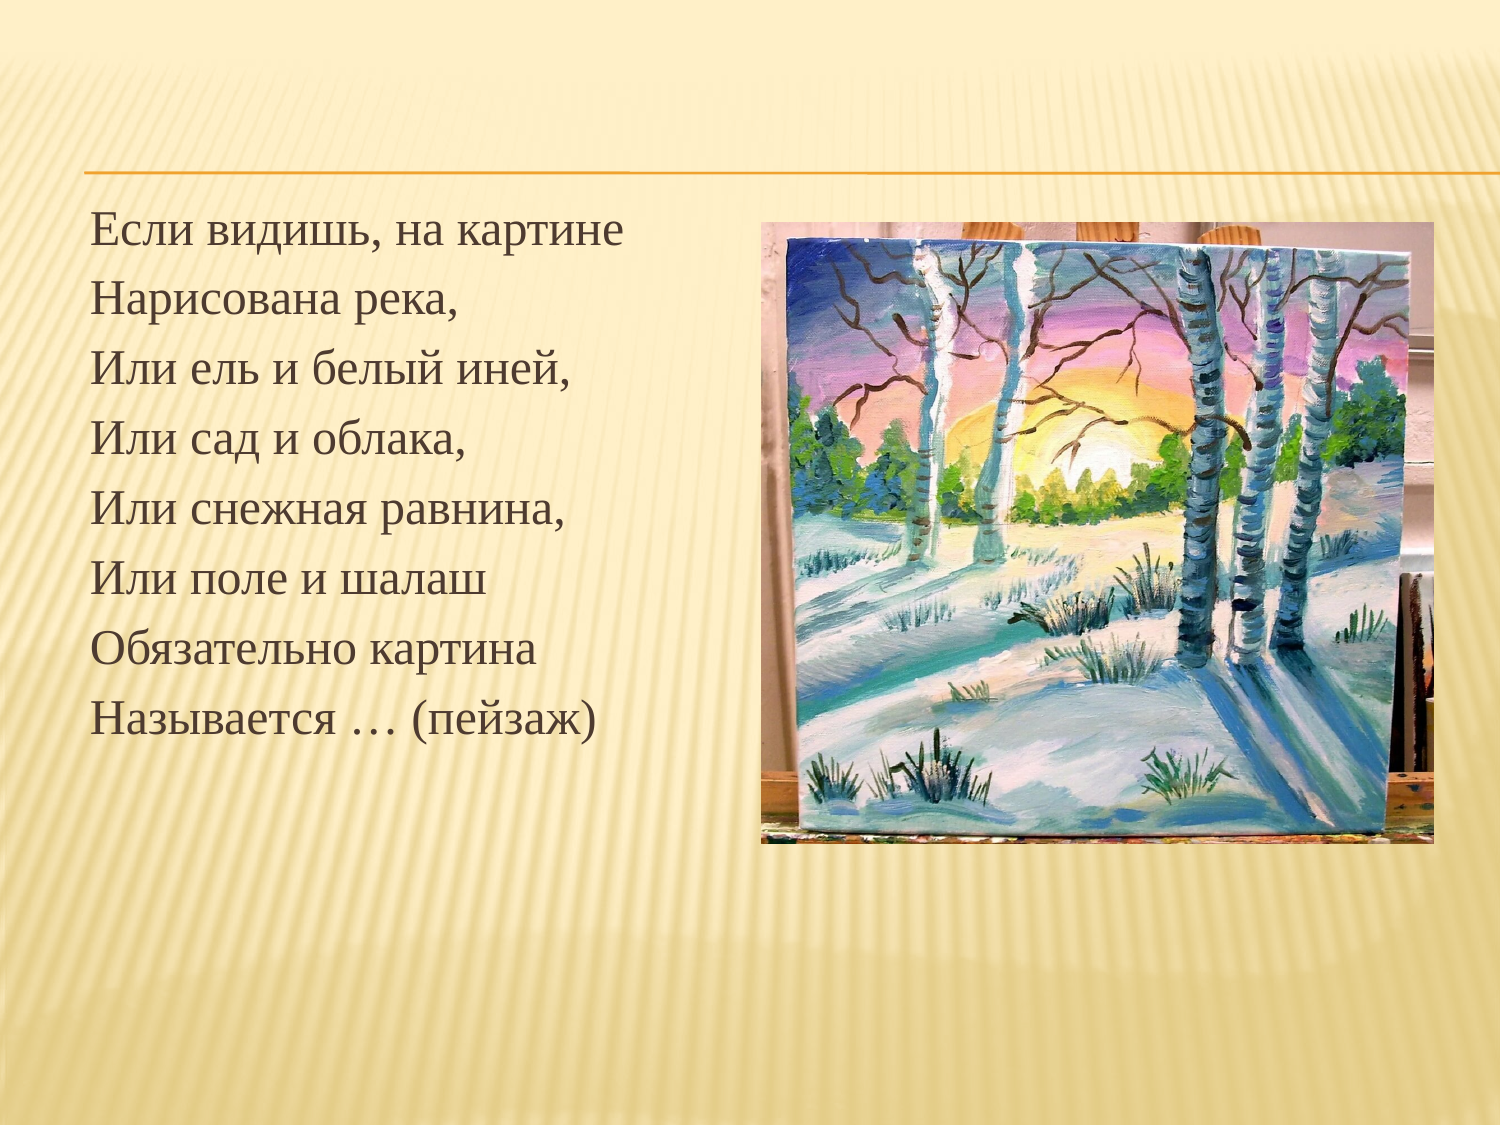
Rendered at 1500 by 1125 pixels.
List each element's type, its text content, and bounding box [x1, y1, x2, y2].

picture [761, 222, 1434, 844]
list Если видишь, на картине Нарисована река, Или ель и белый иней, Или сад и облака, Или снежная равнина, Или поле и шалаш Обязательно картина Называется … (пейзаж) [75, 187, 668, 891]
